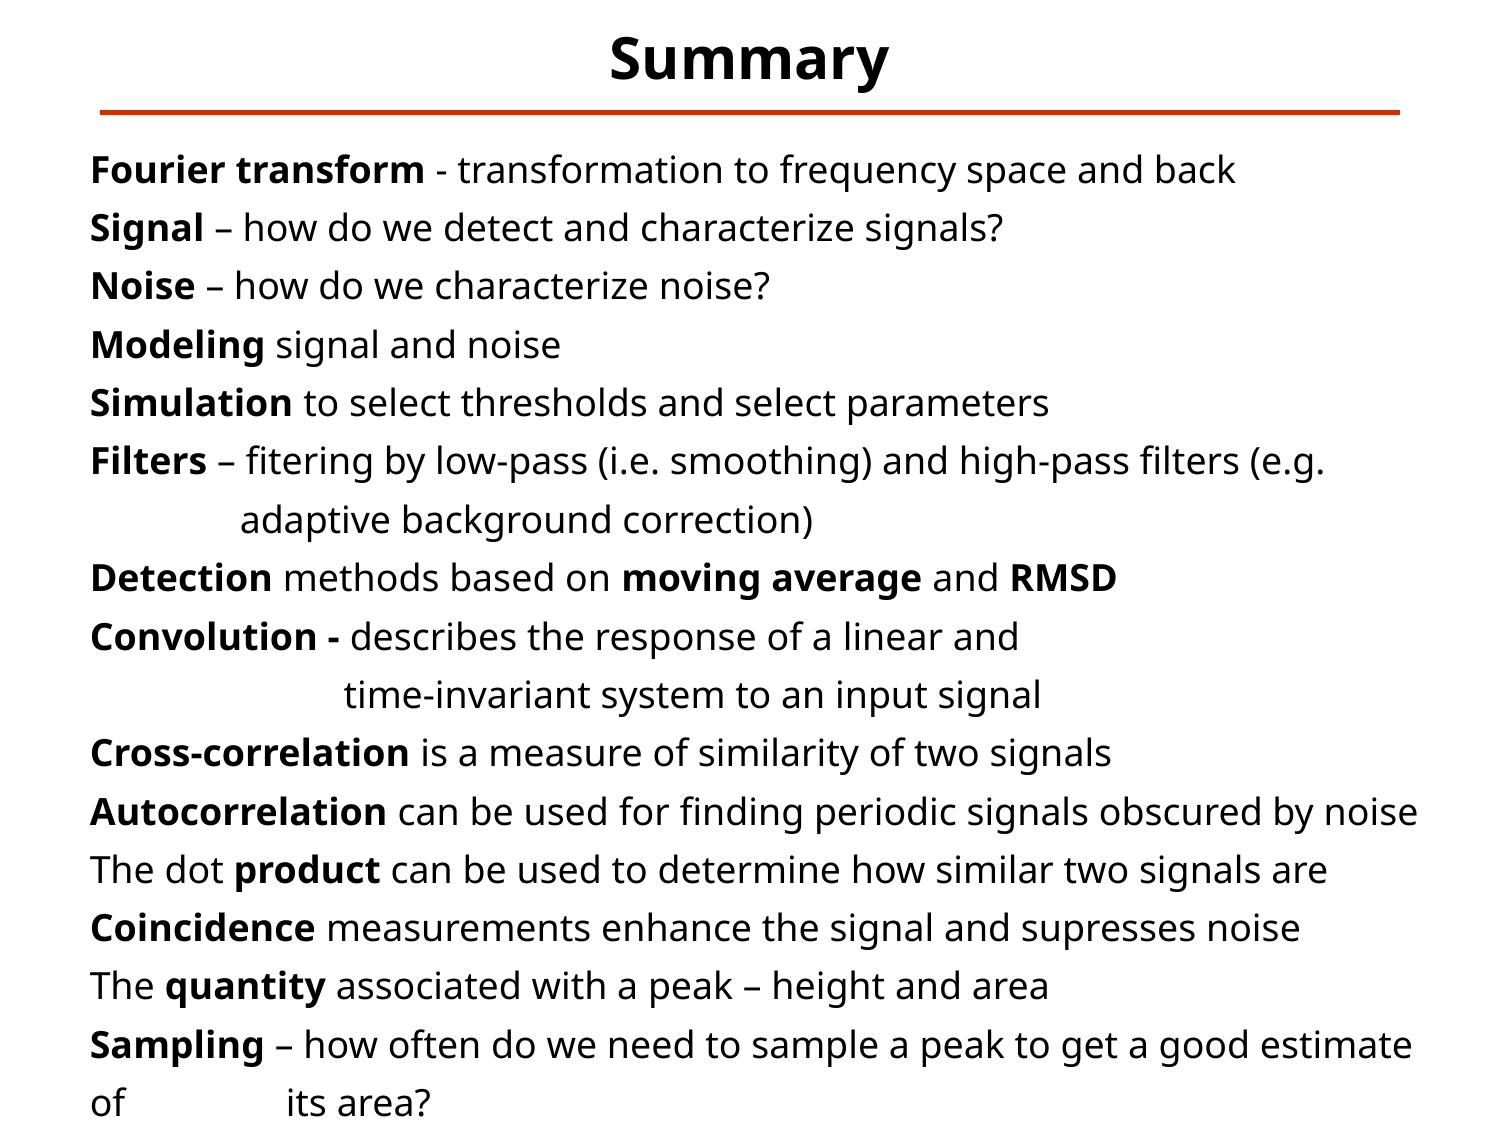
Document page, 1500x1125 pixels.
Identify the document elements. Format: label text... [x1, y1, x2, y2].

text_box [146, 113, 266, 125]
text_box Summary [0, 0, 1500, 113]
text_box Fourier transform - transformation to frequency space and back Signal – how do we detect and characterize signals? Noise – how do we characterize noise? Modeling signal and noise Simulation to select thresholds and select parameters Filters – fitering by low-pass (i.e. smoothing) and high-pass filters (e.g. adaptive background correction) Detection methods based on moving average and RMSD Convolution - describes the response of a linear and time-invariant system to an input signal Cross-correlation is a measure of similarity of two signals Autocorrelation can be used for finding periodic signals obscured by noise The dot product can be used to determine how similar two signals are Coincidence measurements enhance the signal and supresses noise The quantity associated with a peak – height and area Sampling – how often do we need to sample a peak to get a good estimate of its area? [74, 125, 1438, 1125]
